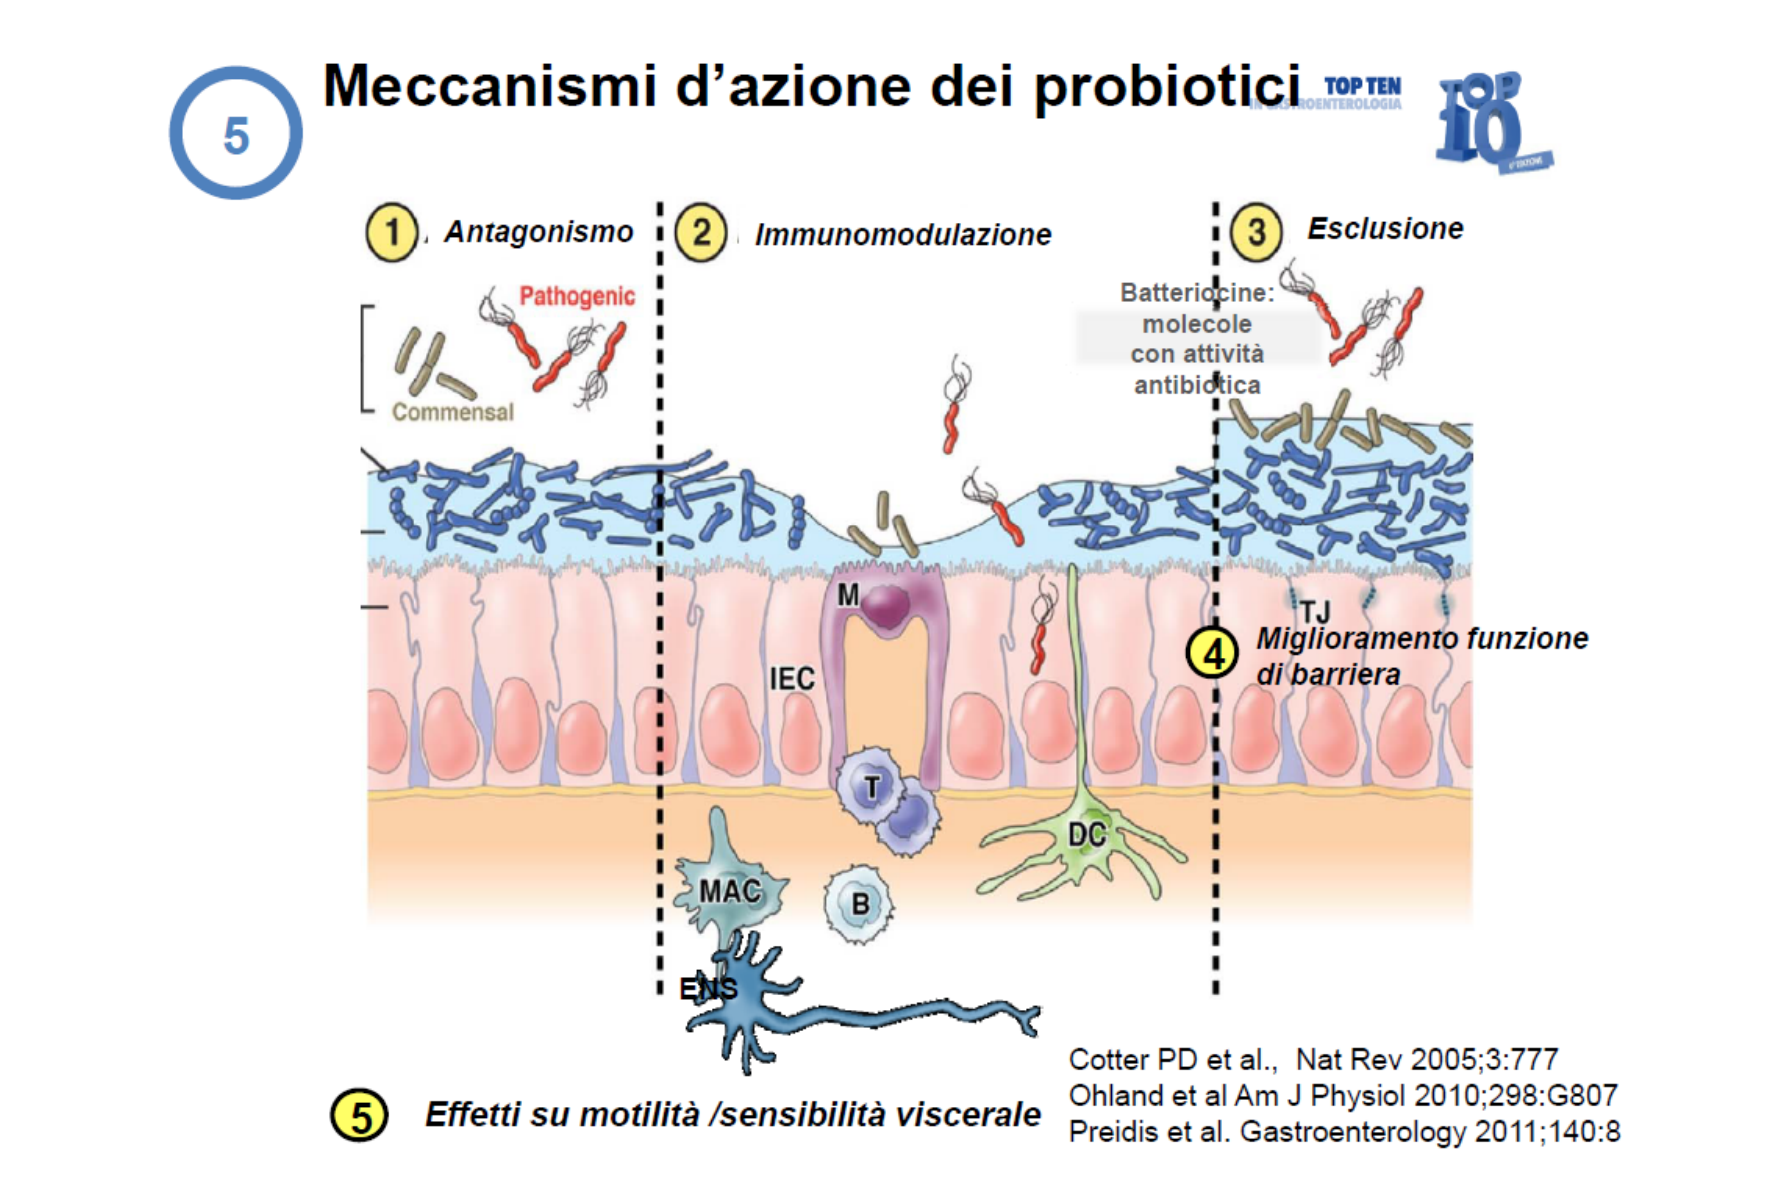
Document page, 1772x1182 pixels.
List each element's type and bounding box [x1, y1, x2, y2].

picture [74, 17, 1698, 1164]
